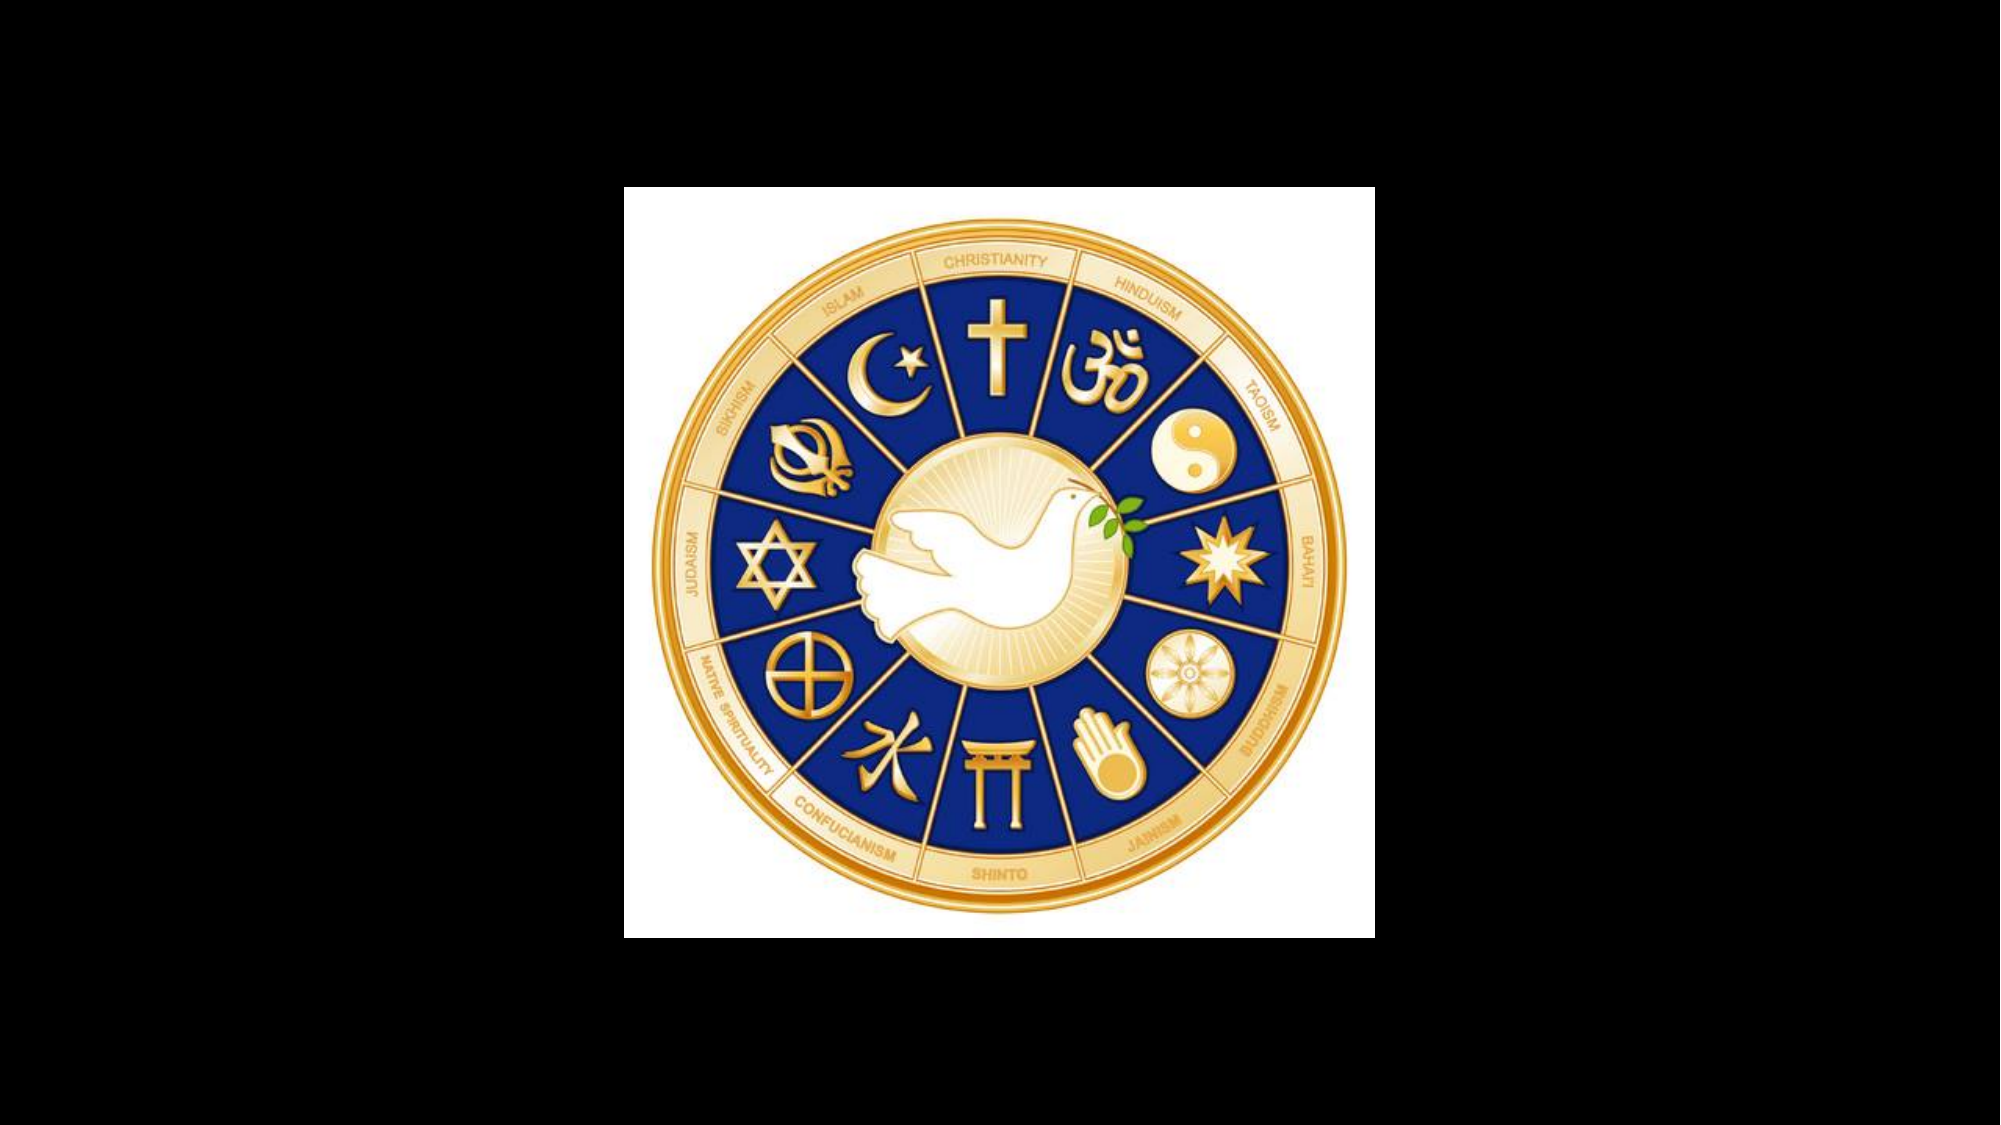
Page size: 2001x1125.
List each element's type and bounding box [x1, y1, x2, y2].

picture [624, 187, 1375, 938]
